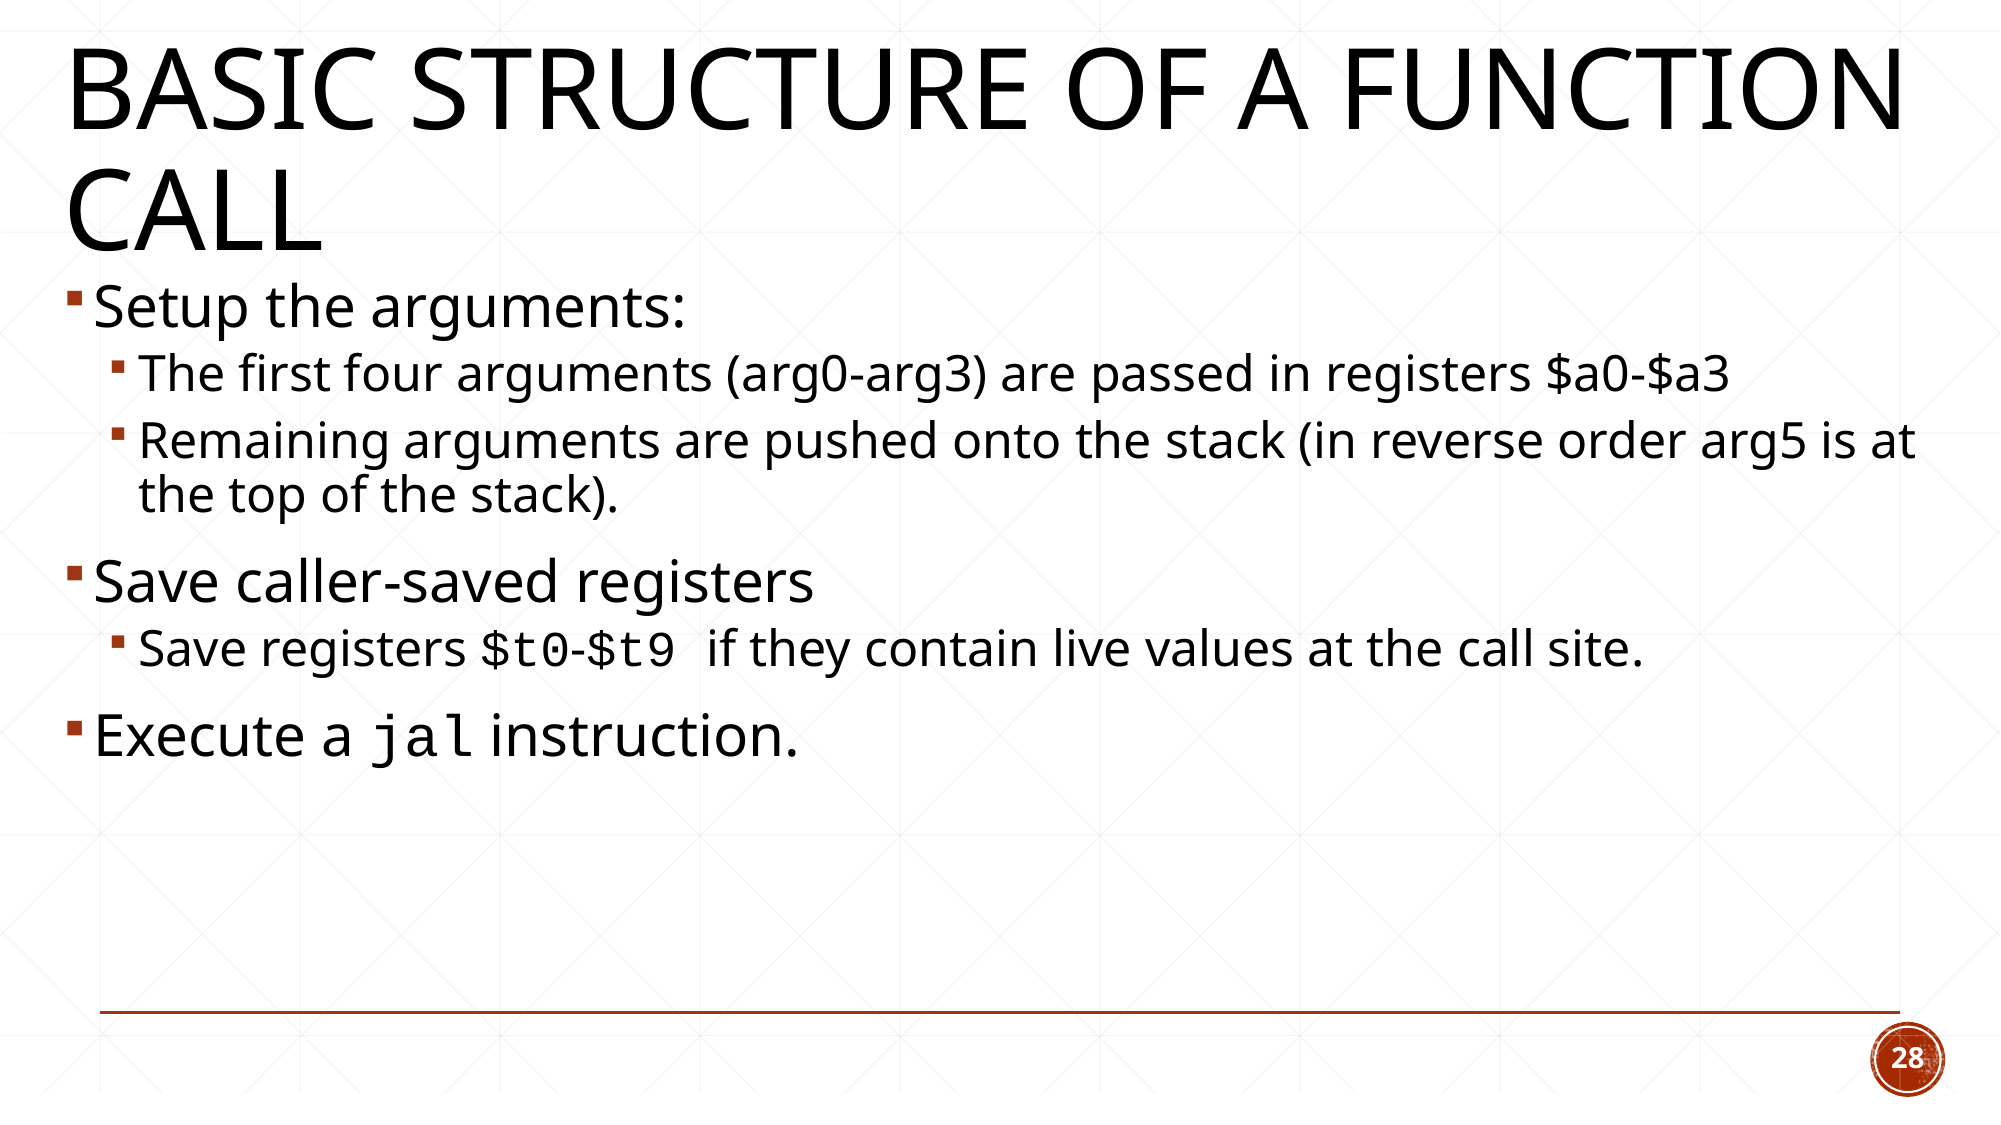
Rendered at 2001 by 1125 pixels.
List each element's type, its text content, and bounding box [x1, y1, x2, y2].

slide_number 28 [1855, 1028, 1961, 1089]
title Basic structure of a function call [48, 52, 1961, 254]
list Setup the arguments: The first four arguments (arg0-arg3) are passed in registers $a0-$a3 Remaining arguments are pushed onto the stack (in reverse order arg5 is at the top of the stack). Save caller-saved registers Save registers $t0-$t9 if they contain live values at the call site. Execute a jal instruction. [48, 269, 1961, 1013]
